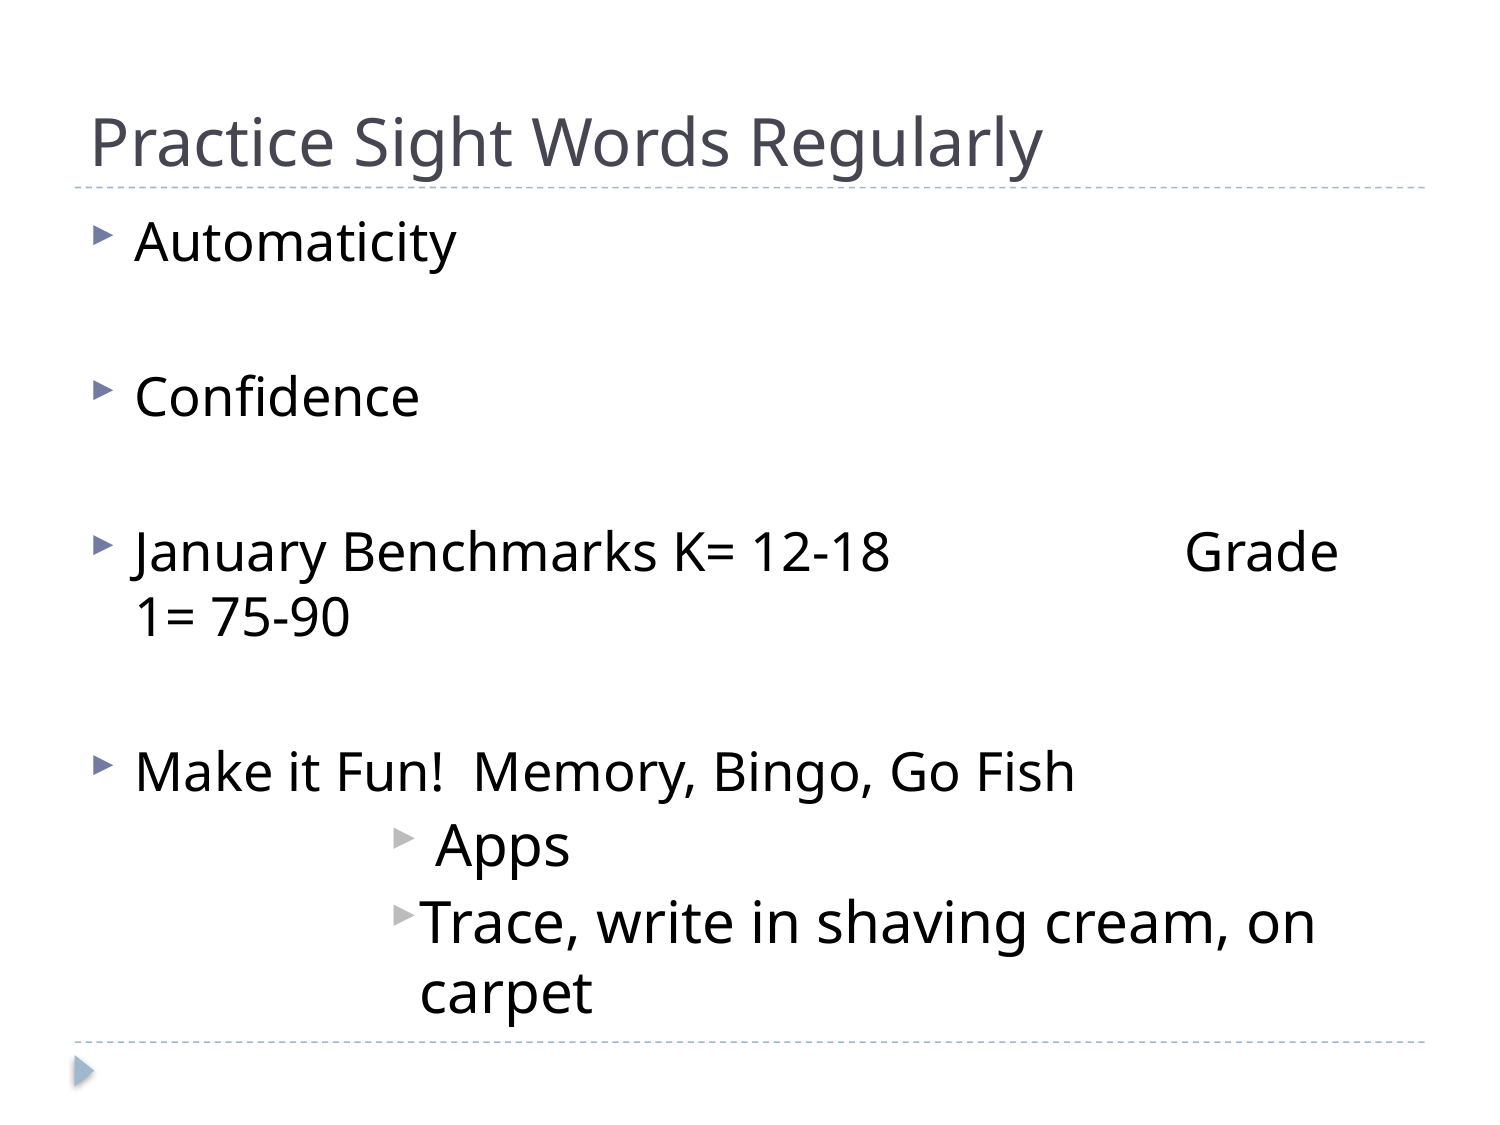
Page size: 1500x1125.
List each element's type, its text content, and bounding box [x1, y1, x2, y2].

title Practice Sight Words Regularly [75, 24, 1425, 188]
list Automaticity Confidence January Benchmarks K= 12-18 Grade 1= 75-90 Make it Fun! Memory, Bingo, Go Fish Apps Trace, write in shaving cream, on carpet [75, 200, 1425, 1010]
